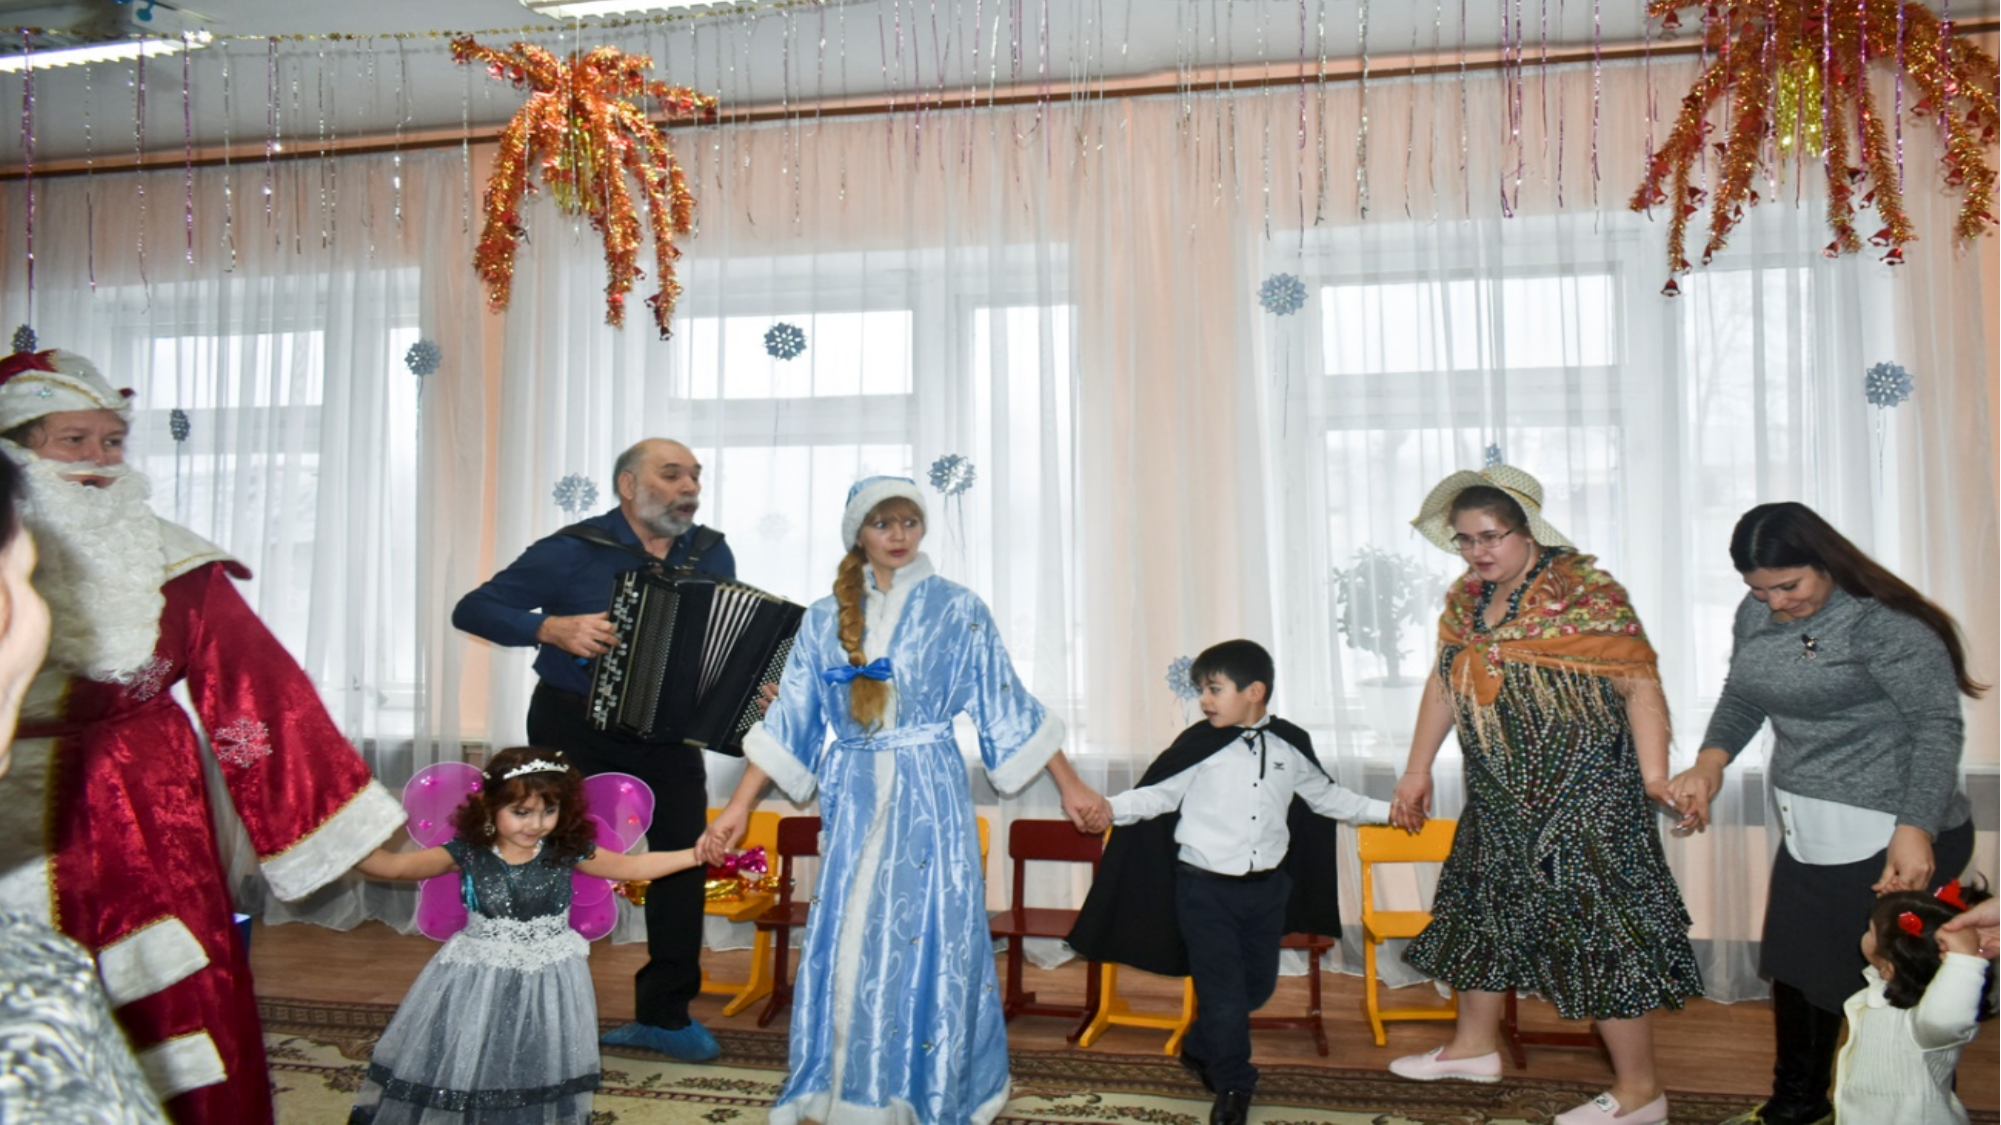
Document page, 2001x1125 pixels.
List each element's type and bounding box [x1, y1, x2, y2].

list [0, 0, 2000, 1125]
